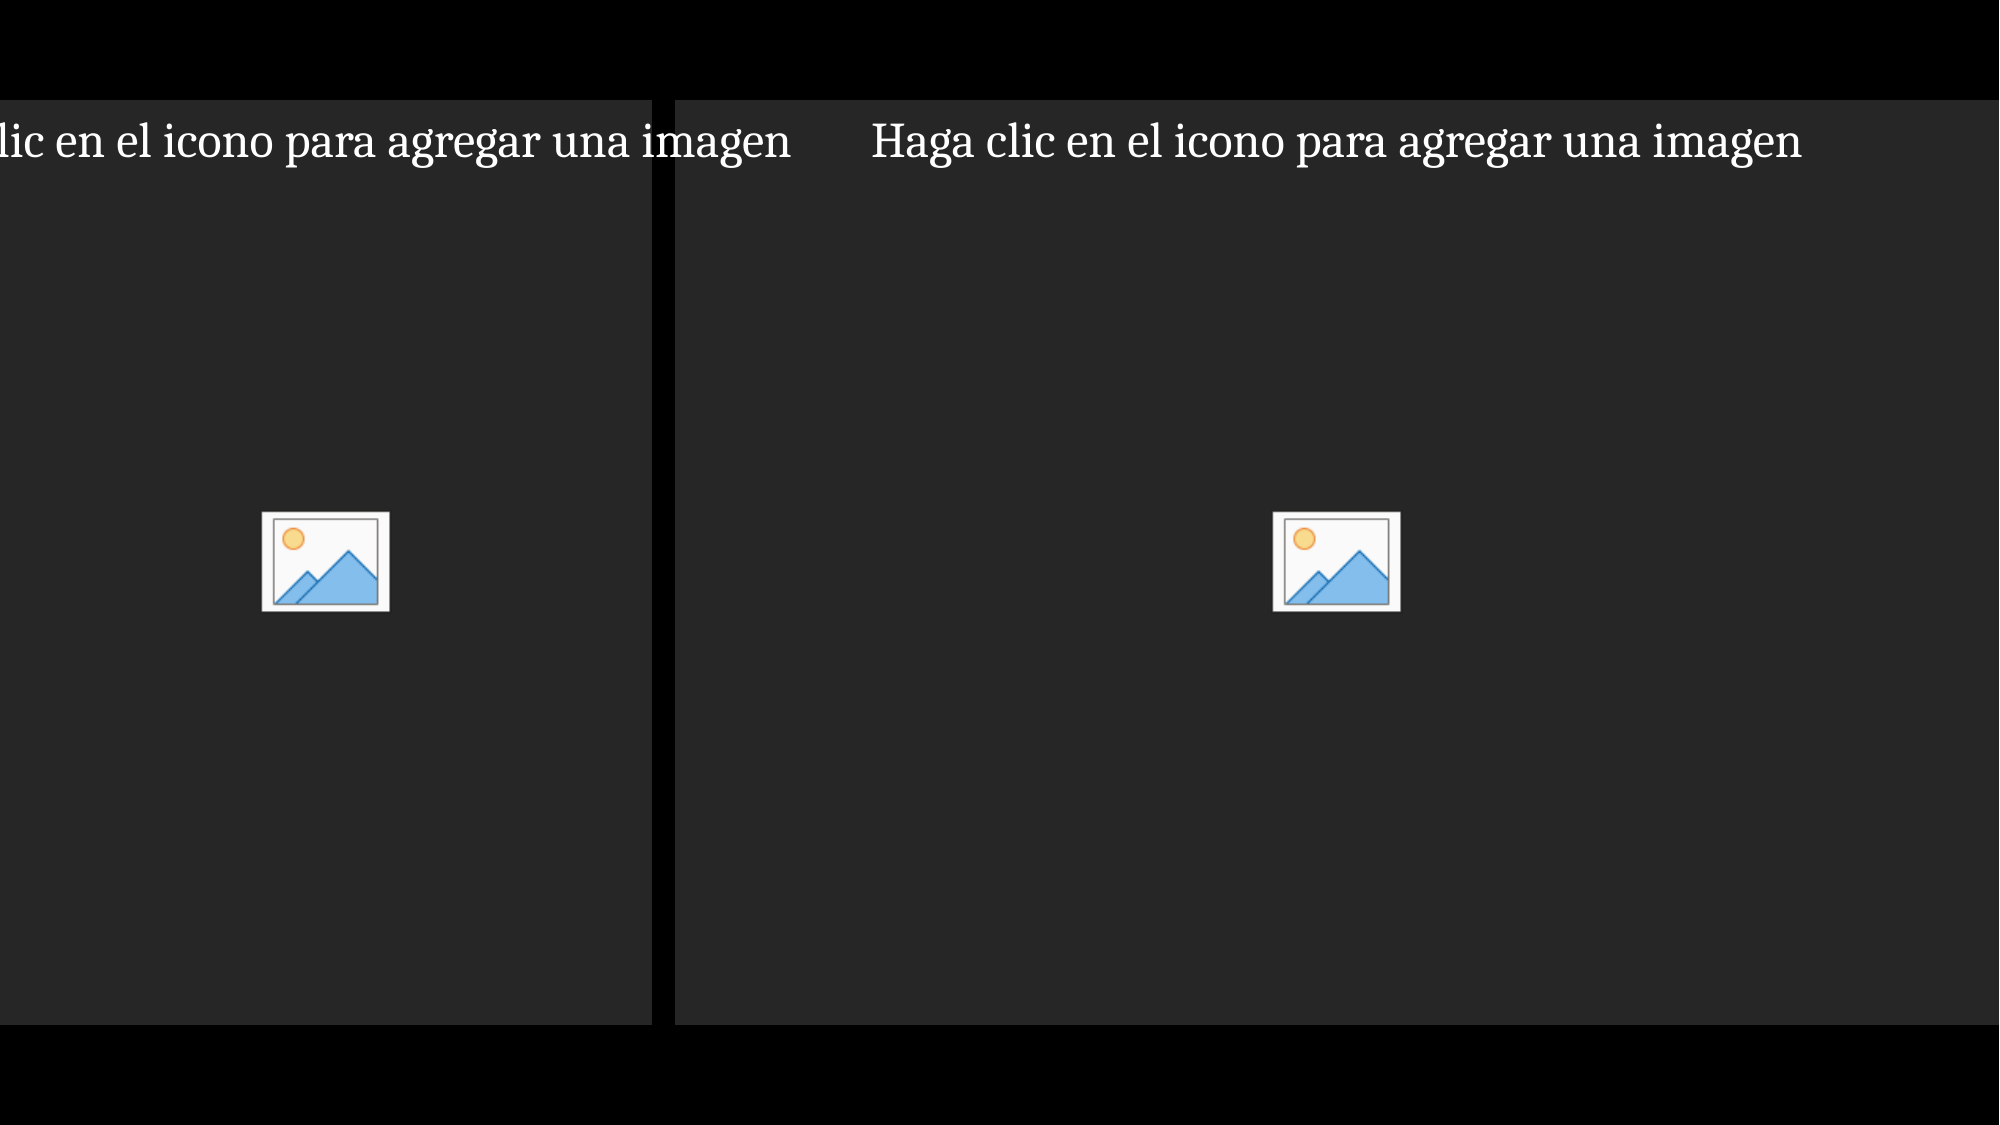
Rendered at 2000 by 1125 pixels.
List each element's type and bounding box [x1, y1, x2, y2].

picture [0, 99, 653, 1025]
picture [674, 99, 2000, 1025]
